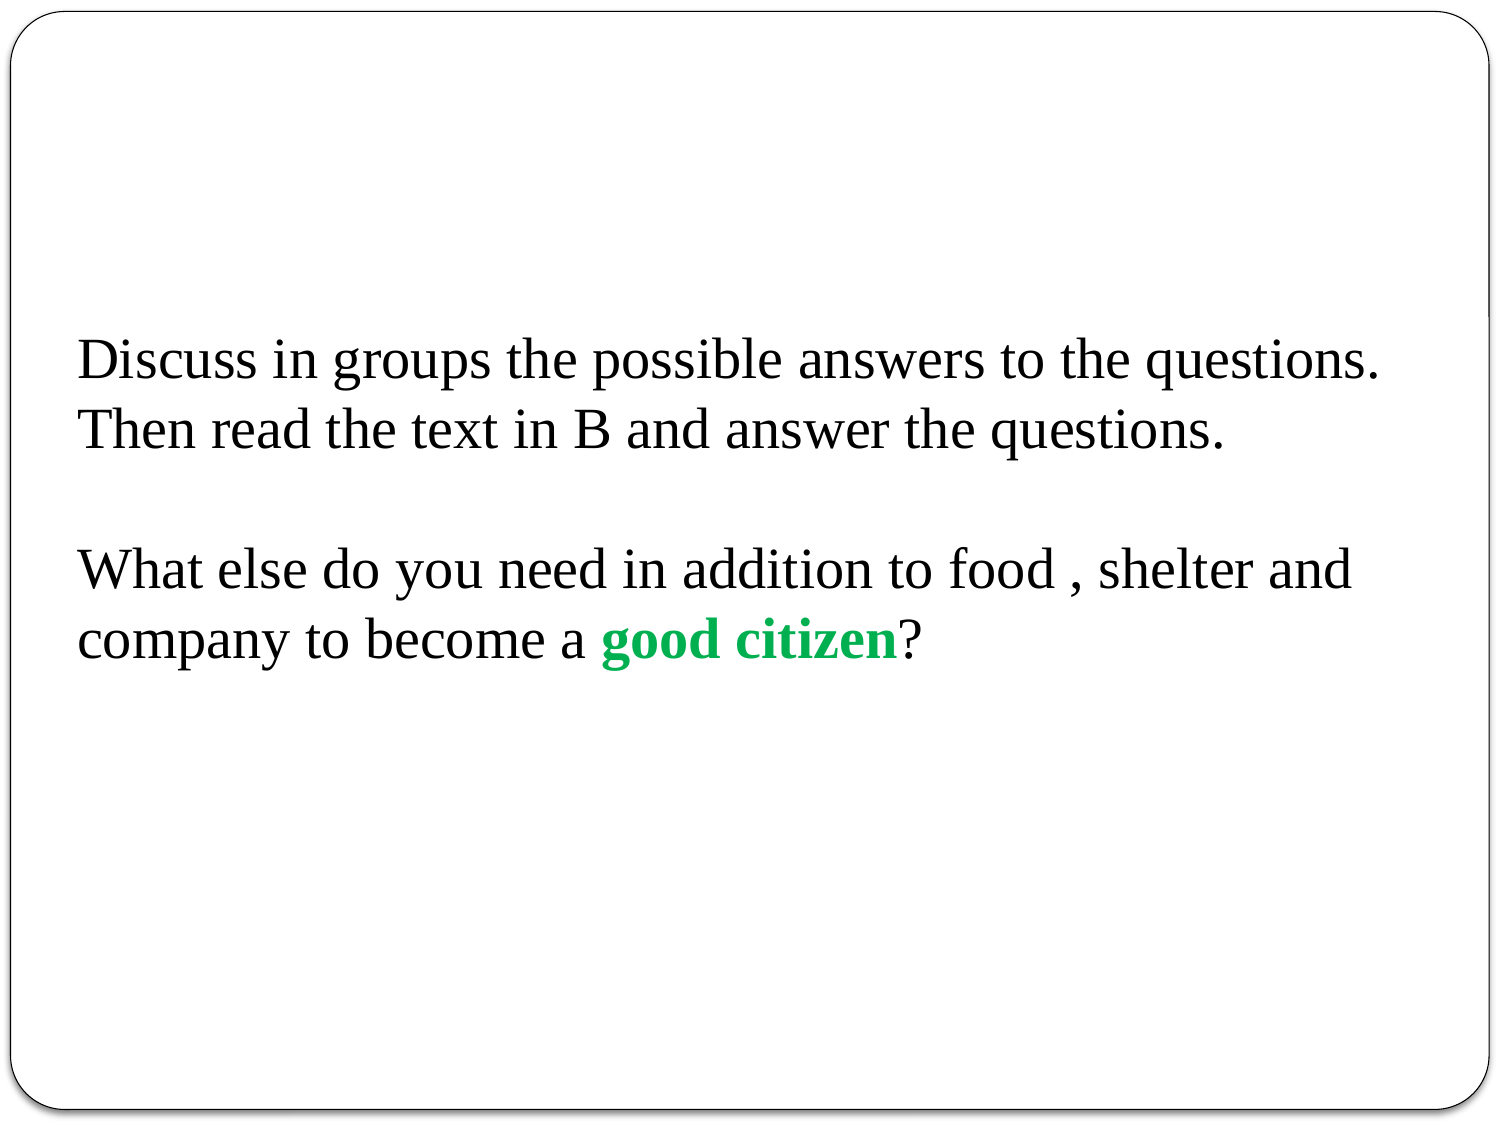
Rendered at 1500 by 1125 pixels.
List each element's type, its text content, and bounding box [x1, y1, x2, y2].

text_box Discuss in groups the possible answers to the questions. Then read the text in B and answer the questions. What else do you need in addition to food , shelter and company to become a good citizen? [62, 312, 1425, 678]
